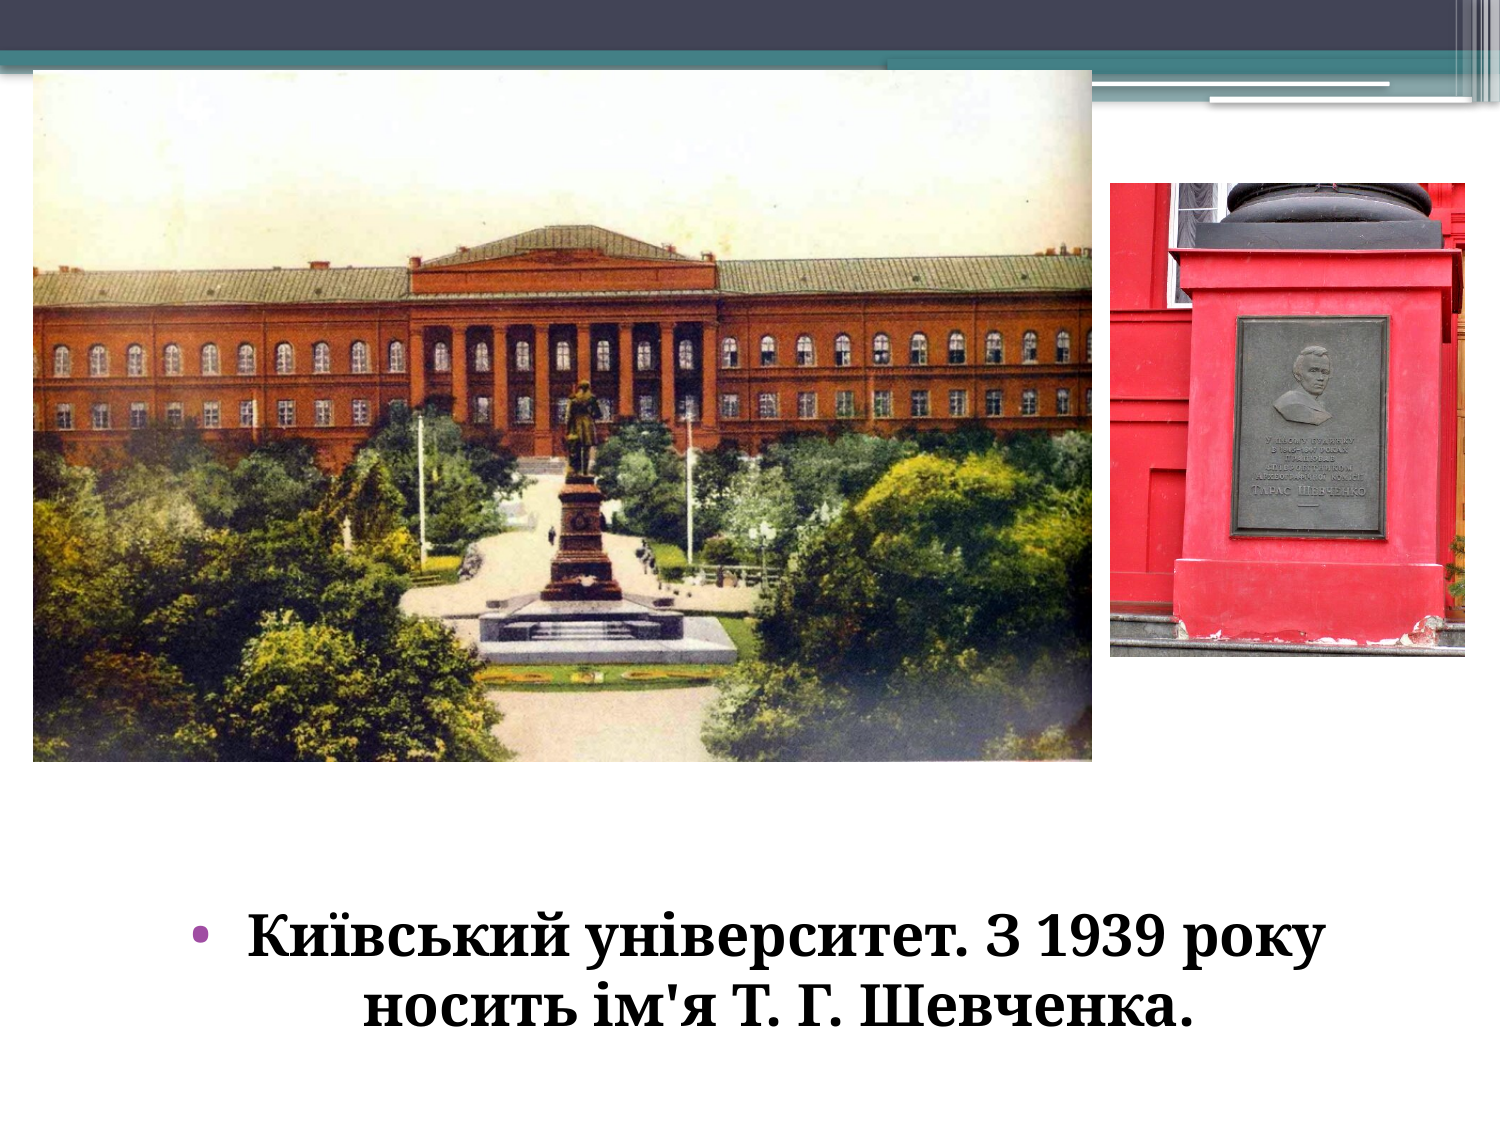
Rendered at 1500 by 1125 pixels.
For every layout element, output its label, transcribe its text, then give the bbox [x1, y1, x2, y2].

picture [33, 70, 1092, 762]
list Київський університет. З 1939 року носить ім'я Т. Г. Шевченка. [75, 890, 1425, 1067]
picture [1110, 183, 1466, 657]
